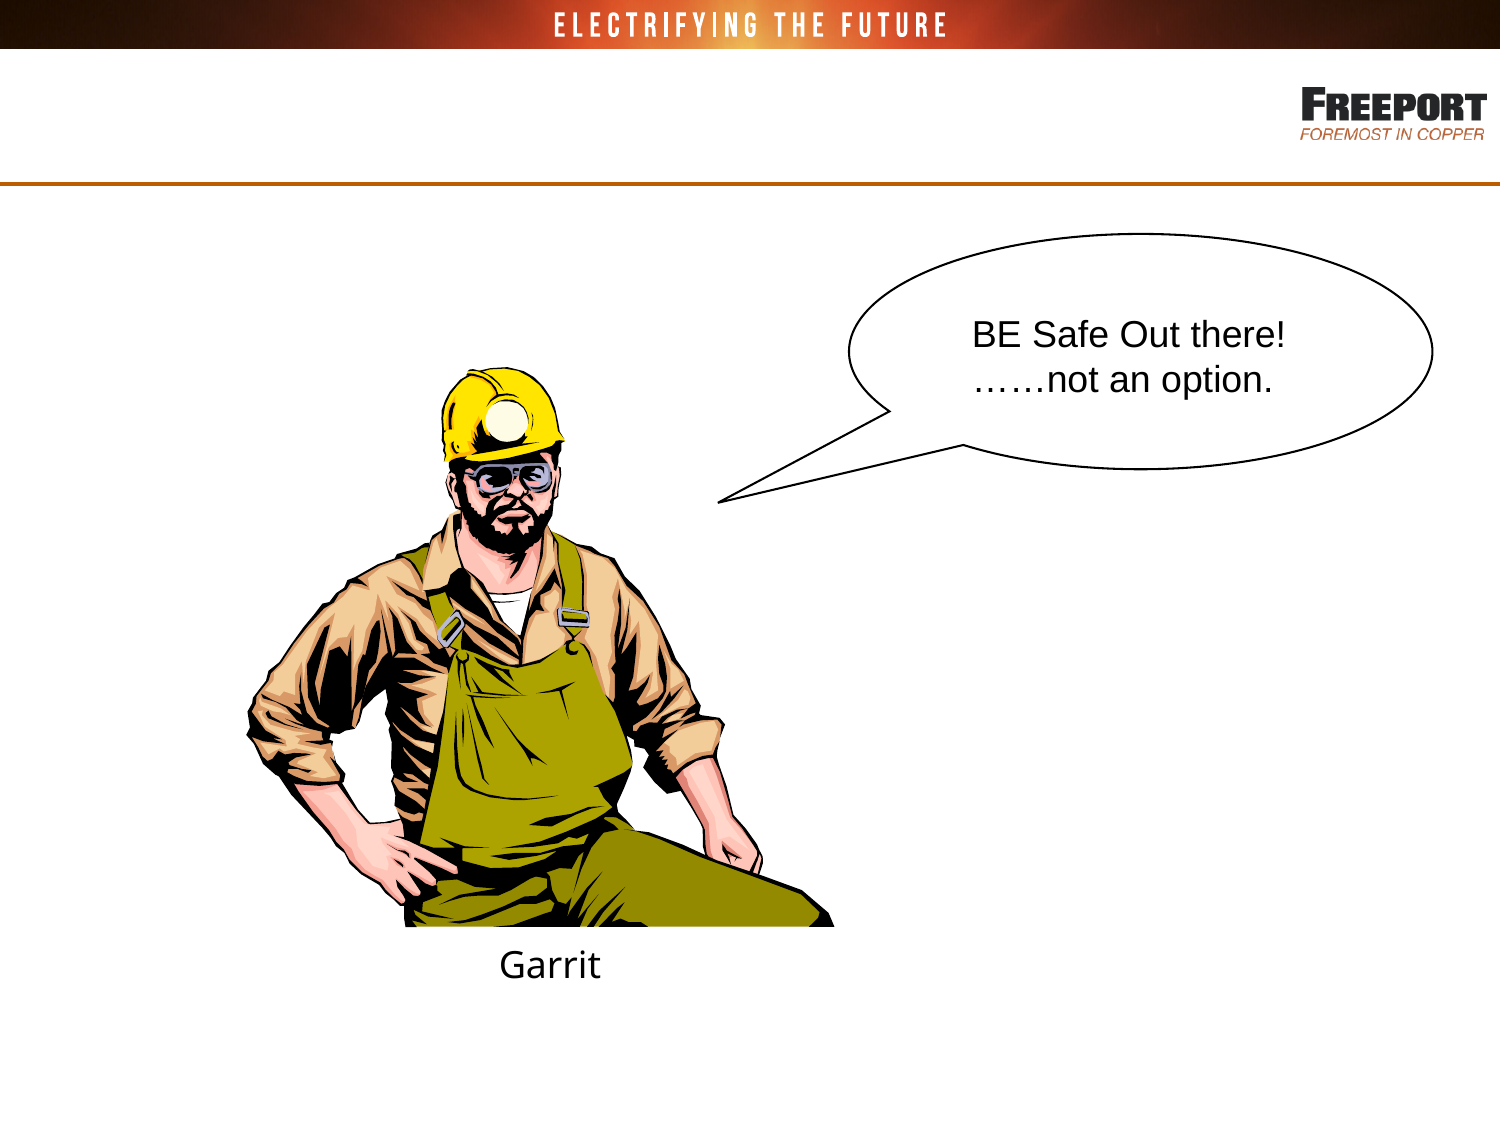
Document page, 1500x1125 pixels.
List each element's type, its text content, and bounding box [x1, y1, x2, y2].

text_box BE Safe Out there! ……not an option. [957, 302, 1381, 408]
text_box [840, 232, 1434, 476]
picture [0, 0, 1500, 49]
text_box Garrit [376, 933, 734, 993]
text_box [246, 363, 840, 933]
picture [1300, 87, 1487, 140]
